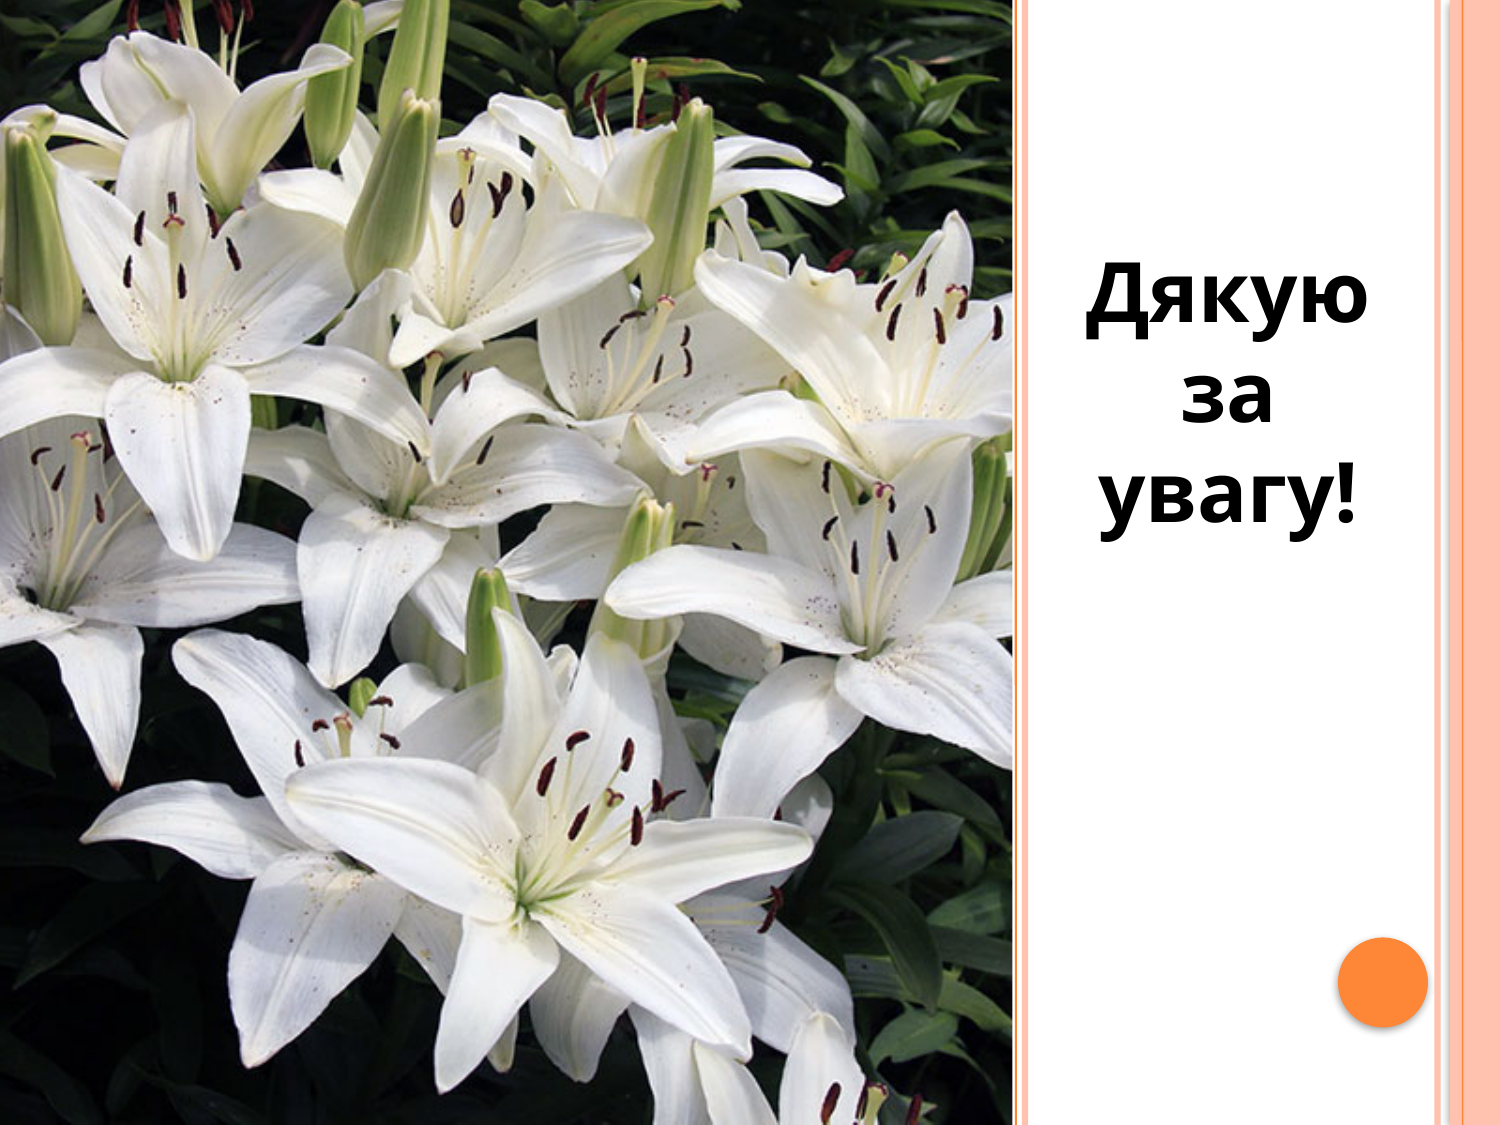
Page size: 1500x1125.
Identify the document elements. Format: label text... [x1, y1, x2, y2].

list Дякую за увагу! [1033, 231, 1424, 857]
picture [0, 0, 1013, 1125]
